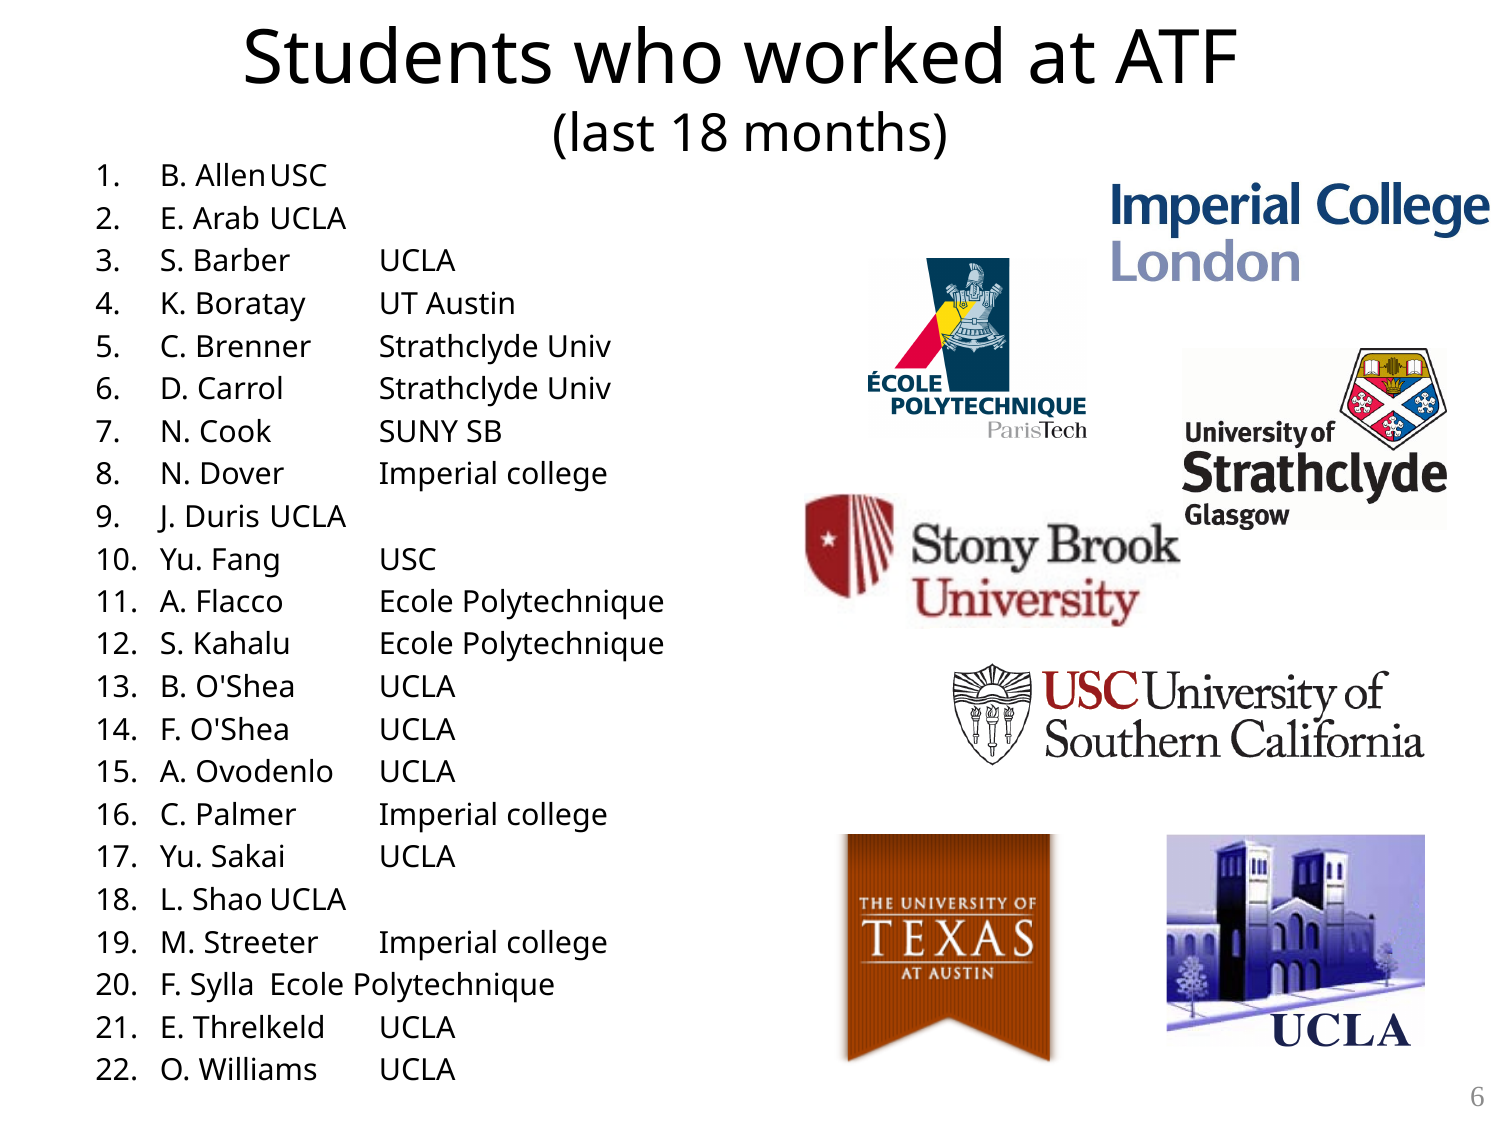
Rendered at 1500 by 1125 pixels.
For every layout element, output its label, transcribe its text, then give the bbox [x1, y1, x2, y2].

picture [803, 347, 1447, 802]
picture [1165, 834, 1426, 1048]
text_box B. Allen USC E. Arab UCLA S. Barber UCLA K. Boratay UT Austin C. Brenner Strathclyde Univ D. Carrol Strathclyde Univ N. Cook SUNY SB N. Dover Imperial college J. Duris UCLA Yu. Fang USC A. Flacco Ecole Polytechnique S. Kahalu Ecole Polytechnique B. O'Shea UCLA F. O'Shea UCLA A. Ovodenlo UCLA C. Palmer Imperial college Yu. Sakai UCLA L. Shao UCLA M. Streeter Imperial college F. Sylla Ecole Polytechnique E. Threlkeld UCLA O. Williams UCLA [80, 148, 907, 1108]
slide_number 6 [1149, 1065, 1500, 1125]
picture [1100, 148, 1500, 299]
title Students who worked at ATF (last 18 months) [20, 1, 1481, 170]
picture [834, 834, 1064, 1066]
picture [868, 258, 1087, 438]
